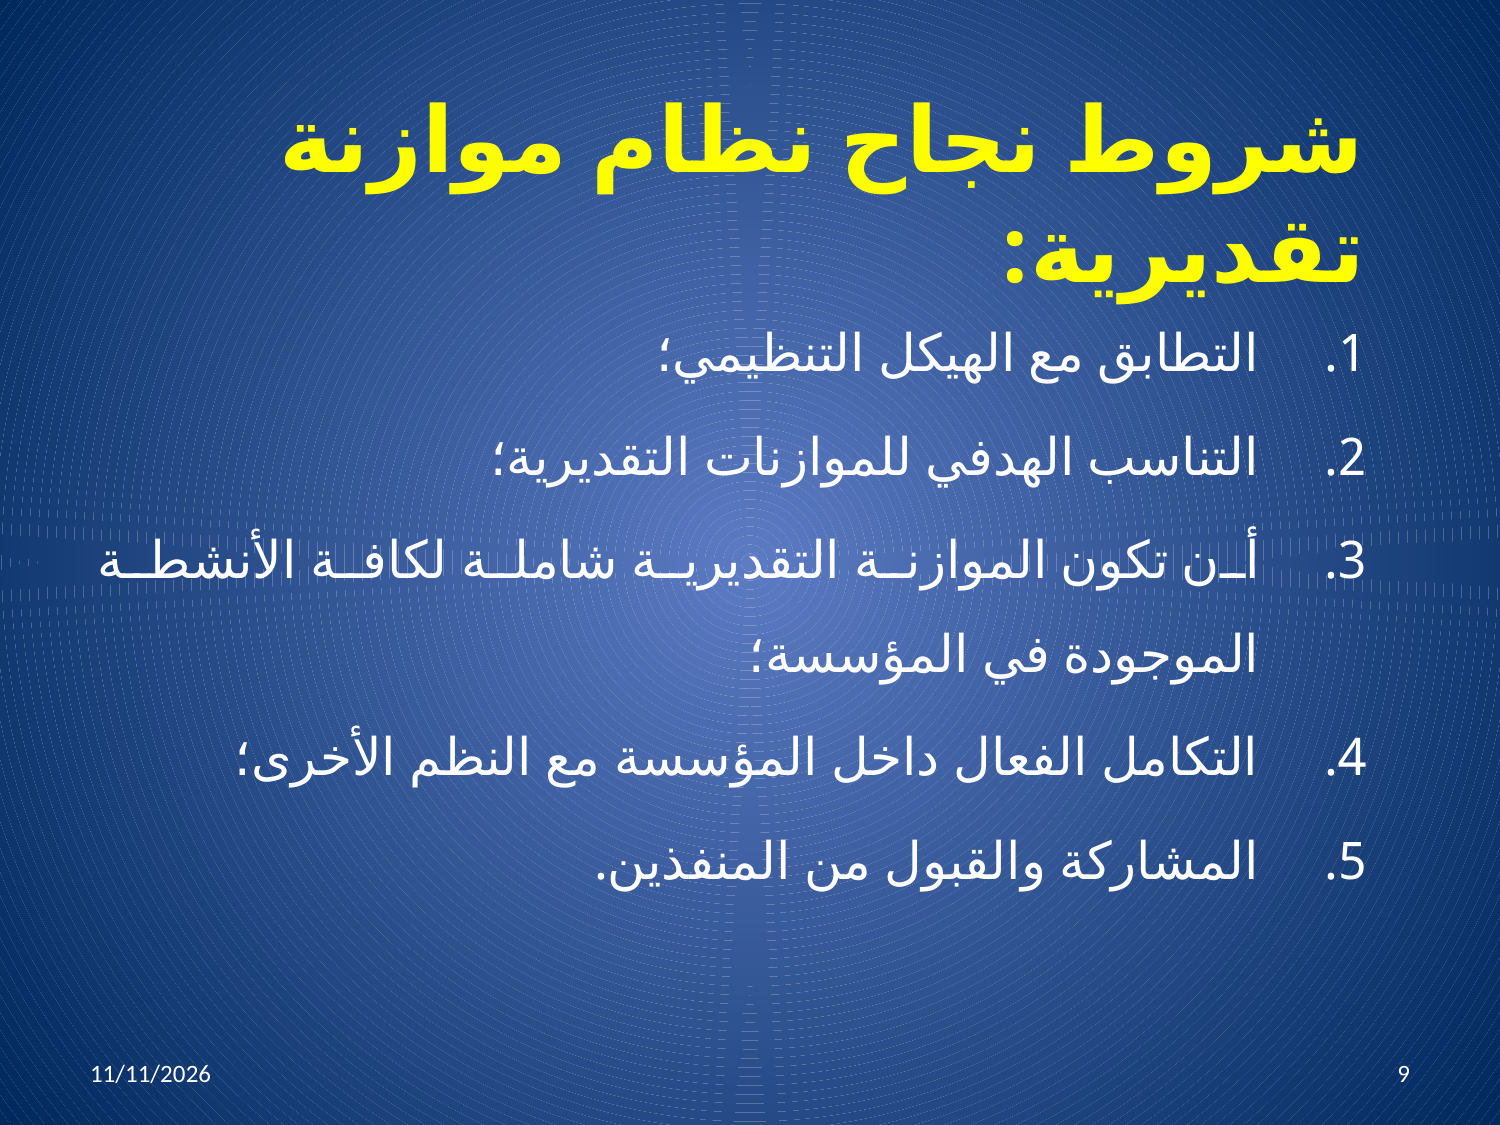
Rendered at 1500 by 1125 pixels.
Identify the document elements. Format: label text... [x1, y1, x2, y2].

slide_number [75, 1042, 425, 1103]
slide_number 9 [1074, 1042, 1425, 1103]
title شروط نجاح نظام موازنة تقديرية: [105, 70, 1381, 281]
subtitle التطابق مع الهيكل التنظيمي؛ التناسب الهدفي للموازنات التقديرية؛ أن تكون الموازنة التقديرية شاملة لكافة الأنشطة الموجودة في المؤسسة؛ التكامل الفعال داخل المؤسسة مع النظم الأخرى؛ المشاركة والقبول من المنفذين. [82, 281, 1418, 903]
